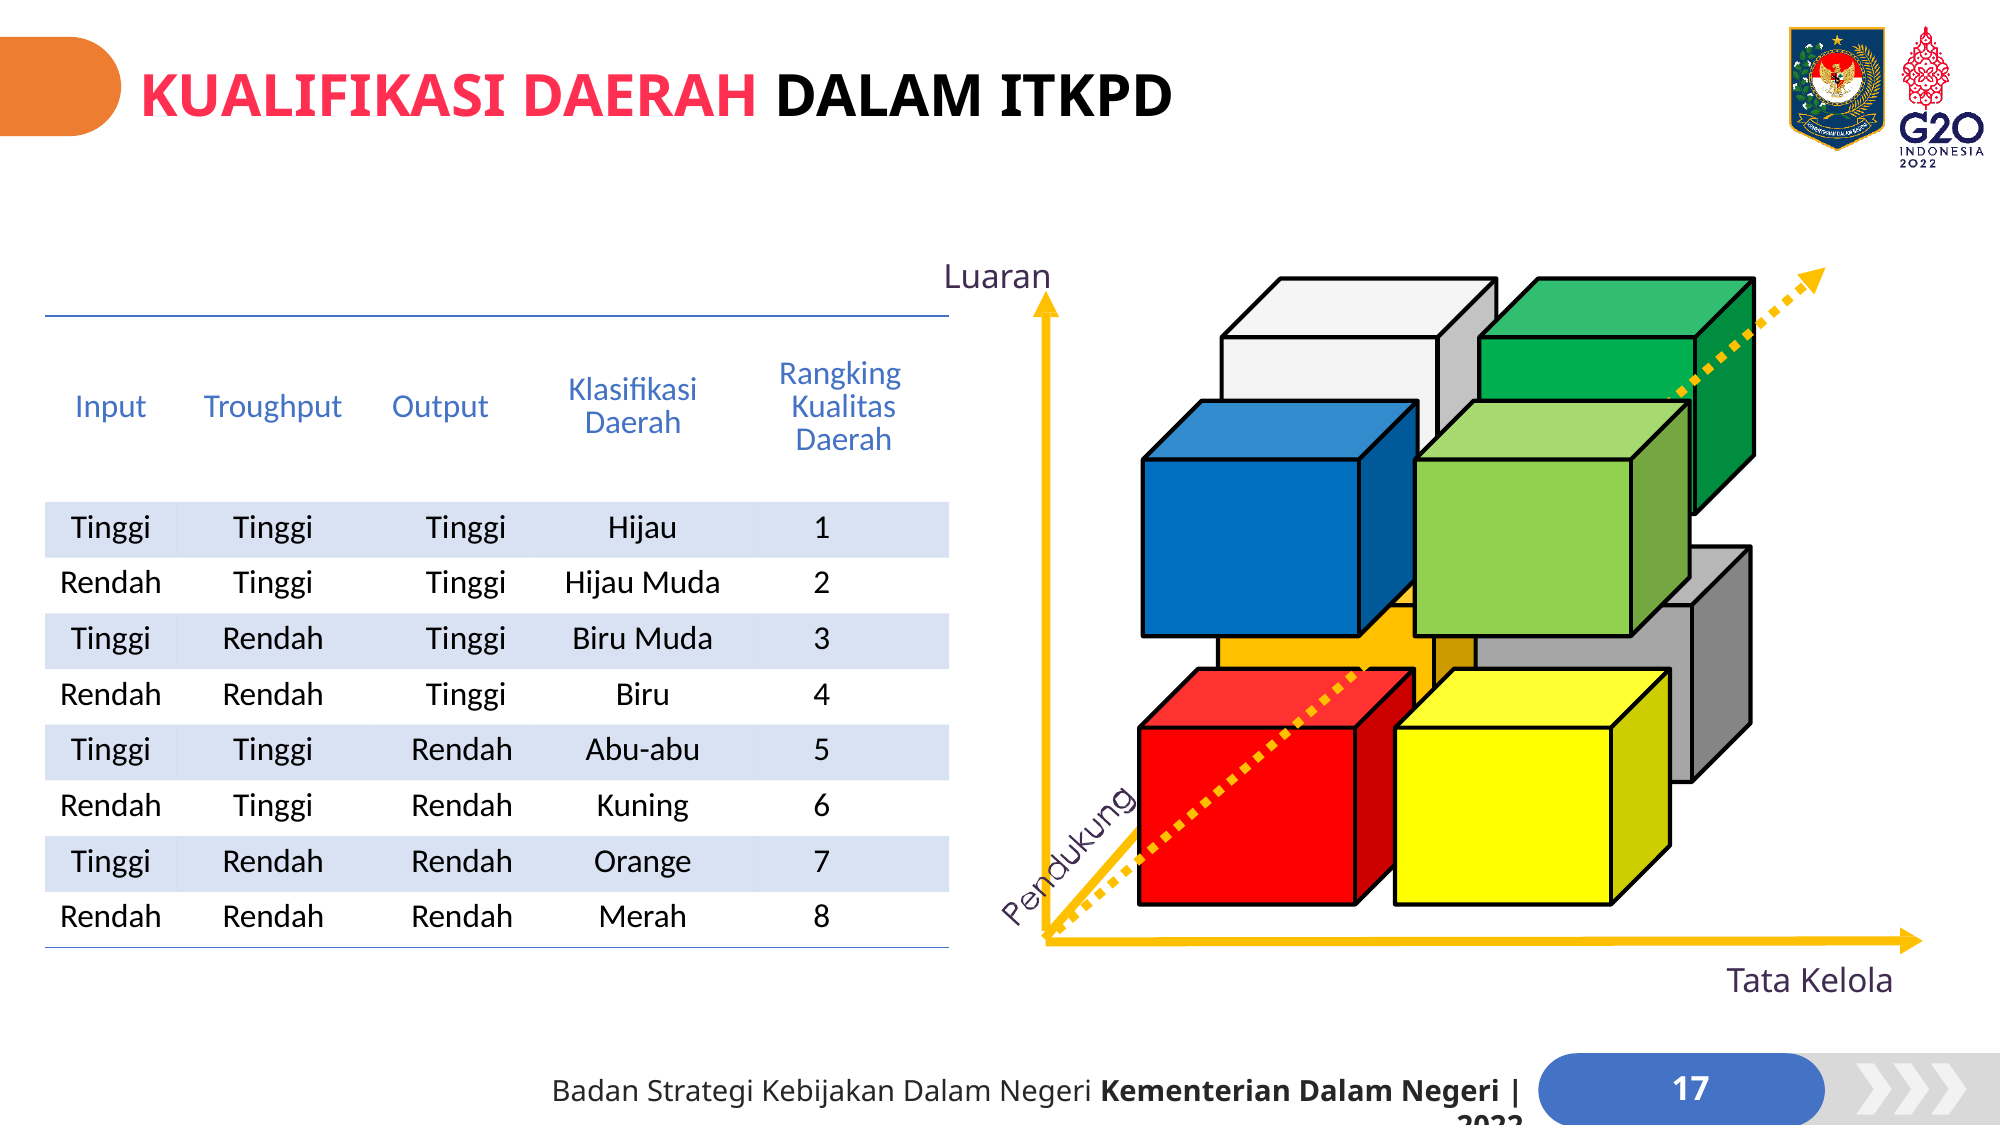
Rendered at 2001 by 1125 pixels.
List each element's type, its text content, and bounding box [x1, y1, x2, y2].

table_cell Rendah [177, 669, 370, 725]
table_cell Rendah [45, 669, 177, 725]
table_cell 8 [755, 892, 941, 947]
table_cell Hijau [531, 502, 755, 558]
picture [1895, 24, 1987, 171]
table_cell Tinggi [370, 669, 531, 725]
table_cell Tinggi [370, 558, 531, 613]
table_cell Tinggi [45, 725, 177, 780]
text_box Badan Strategi Kebijakan Dalam Negeri Kementerian Dalam Negeri | 2022 [514, 1064, 1539, 1125]
text_box KUALIFIKASI DAERAH DALAM ITKPD [124, 43, 1788, 144]
table_header Rangking Kualitas Daerah [755, 317, 941, 502]
table_cell Tinggi [45, 613, 177, 669]
table_cell Hijau Muda [531, 558, 755, 613]
table_cell Biru Muda [531, 613, 755, 669]
table_cell 6 [755, 780, 941, 836]
table_cell Merah [531, 892, 755, 947]
table_cell Rendah [370, 892, 531, 947]
table_cell 1 [755, 502, 941, 558]
table_cell Tinggi [177, 780, 370, 836]
table_cell Tinggi [45, 836, 177, 892]
table_cell Tinggi [177, 558, 370, 613]
table_cell Rendah [45, 892, 177, 947]
table_cell Biru [531, 669, 755, 725]
picture [1788, 27, 1885, 151]
table_cell Tinggi [45, 502, 177, 558]
table_cell 4 [755, 669, 941, 725]
table_cell Rendah [370, 836, 531, 892]
table_cell Rendah [370, 725, 531, 780]
table_cell 7 [755, 836, 941, 892]
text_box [1855, 1063, 1967, 1115]
table_header Troughput [177, 317, 370, 502]
table_cell Kuning [531, 780, 755, 836]
table_cell 5 [755, 725, 941, 780]
table_cell 3 [755, 613, 941, 669]
table_cell Tinggi [370, 502, 531, 558]
table_cell Orange [531, 836, 755, 892]
table_cell 2 [755, 558, 941, 613]
table_header Klasifikasi Daerah [531, 317, 755, 502]
slide_number 17 [1596, 1059, 1725, 1120]
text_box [941, 253, 2000, 1000]
table_cell Tinggi [370, 613, 531, 669]
table_cell Abu-abu [531, 725, 755, 780]
table_header Output [370, 317, 531, 502]
table_cell Tinggi [177, 502, 370, 558]
text_box [0, 36, 122, 137]
table_cell Rendah [177, 613, 370, 669]
table_cell Rendah [45, 558, 177, 613]
table_cell Rendah [370, 780, 531, 836]
table_cell Rendah [45, 780, 177, 836]
table_header Input [45, 317, 177, 502]
table_cell Tinggi [177, 725, 370, 780]
text_box [1539, 1053, 1825, 1125]
text_box [1750, 1052, 2000, 1125]
table_cell Rendah [177, 836, 370, 892]
table_cell Rendah [177, 892, 370, 947]
